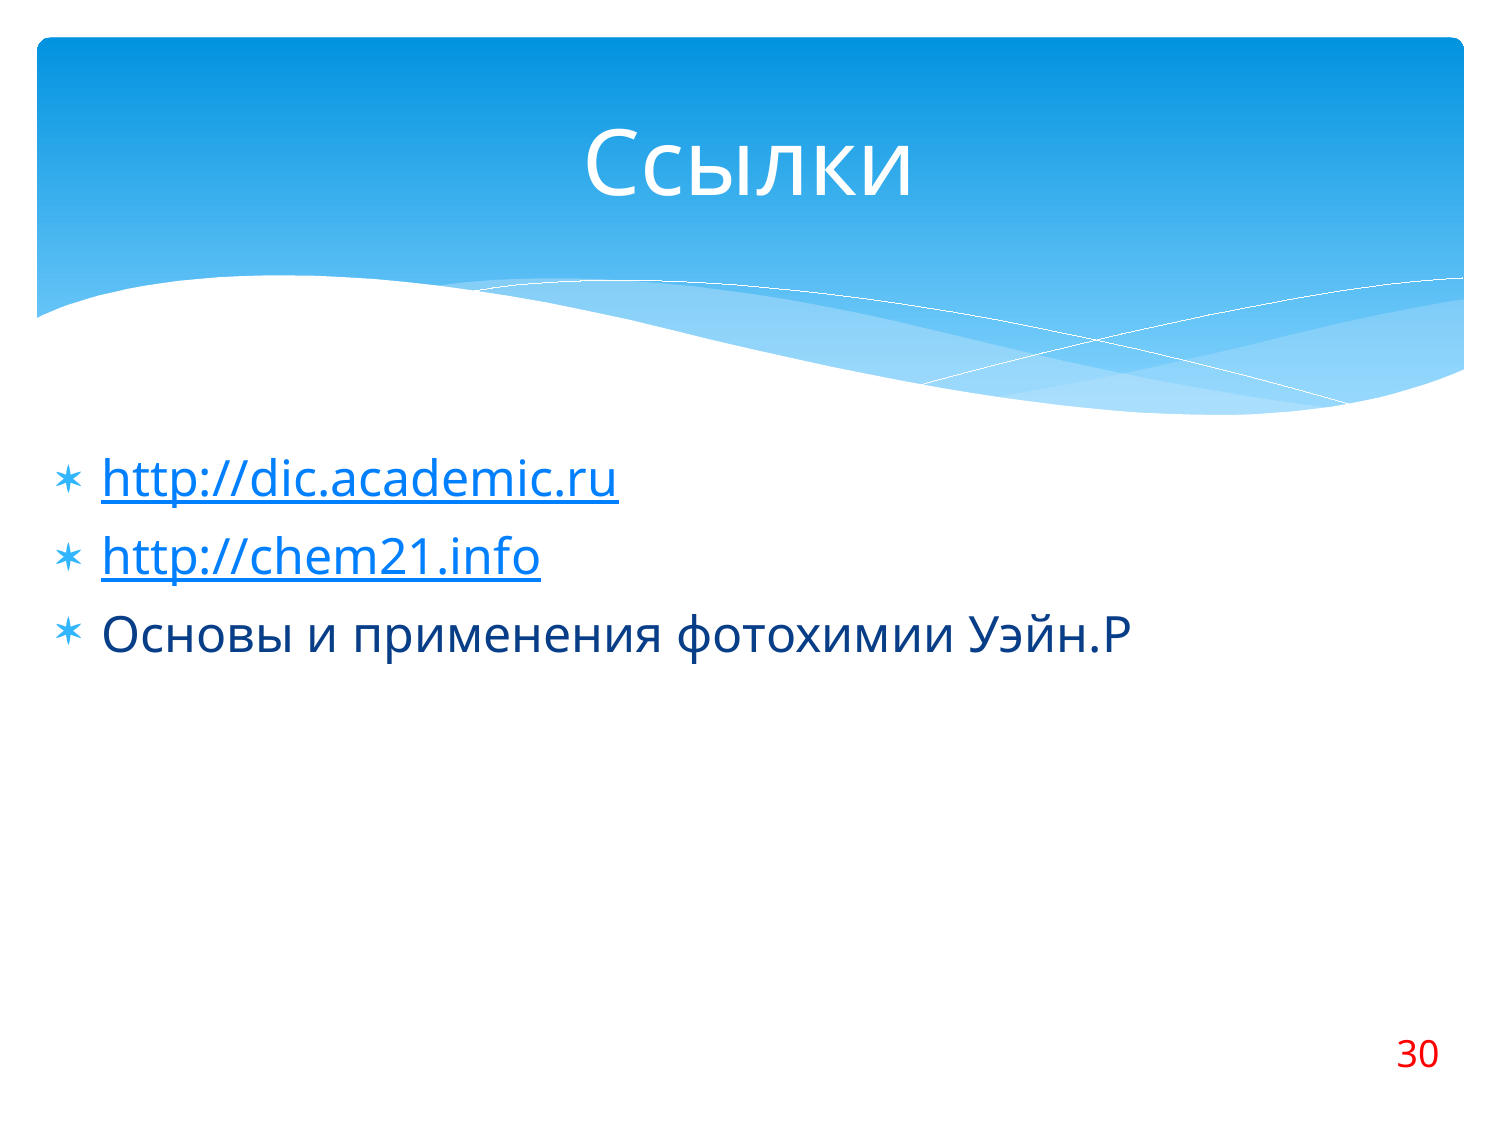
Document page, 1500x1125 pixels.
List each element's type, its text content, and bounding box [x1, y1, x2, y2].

text_box 30 [1381, 1023, 1500, 1083]
list http://dic.academic.ru http://chem21.info Основы и применения фотохимии Уэйн.Р [41, 438, 1359, 1005]
title Ссылки [75, 55, 1425, 261]
